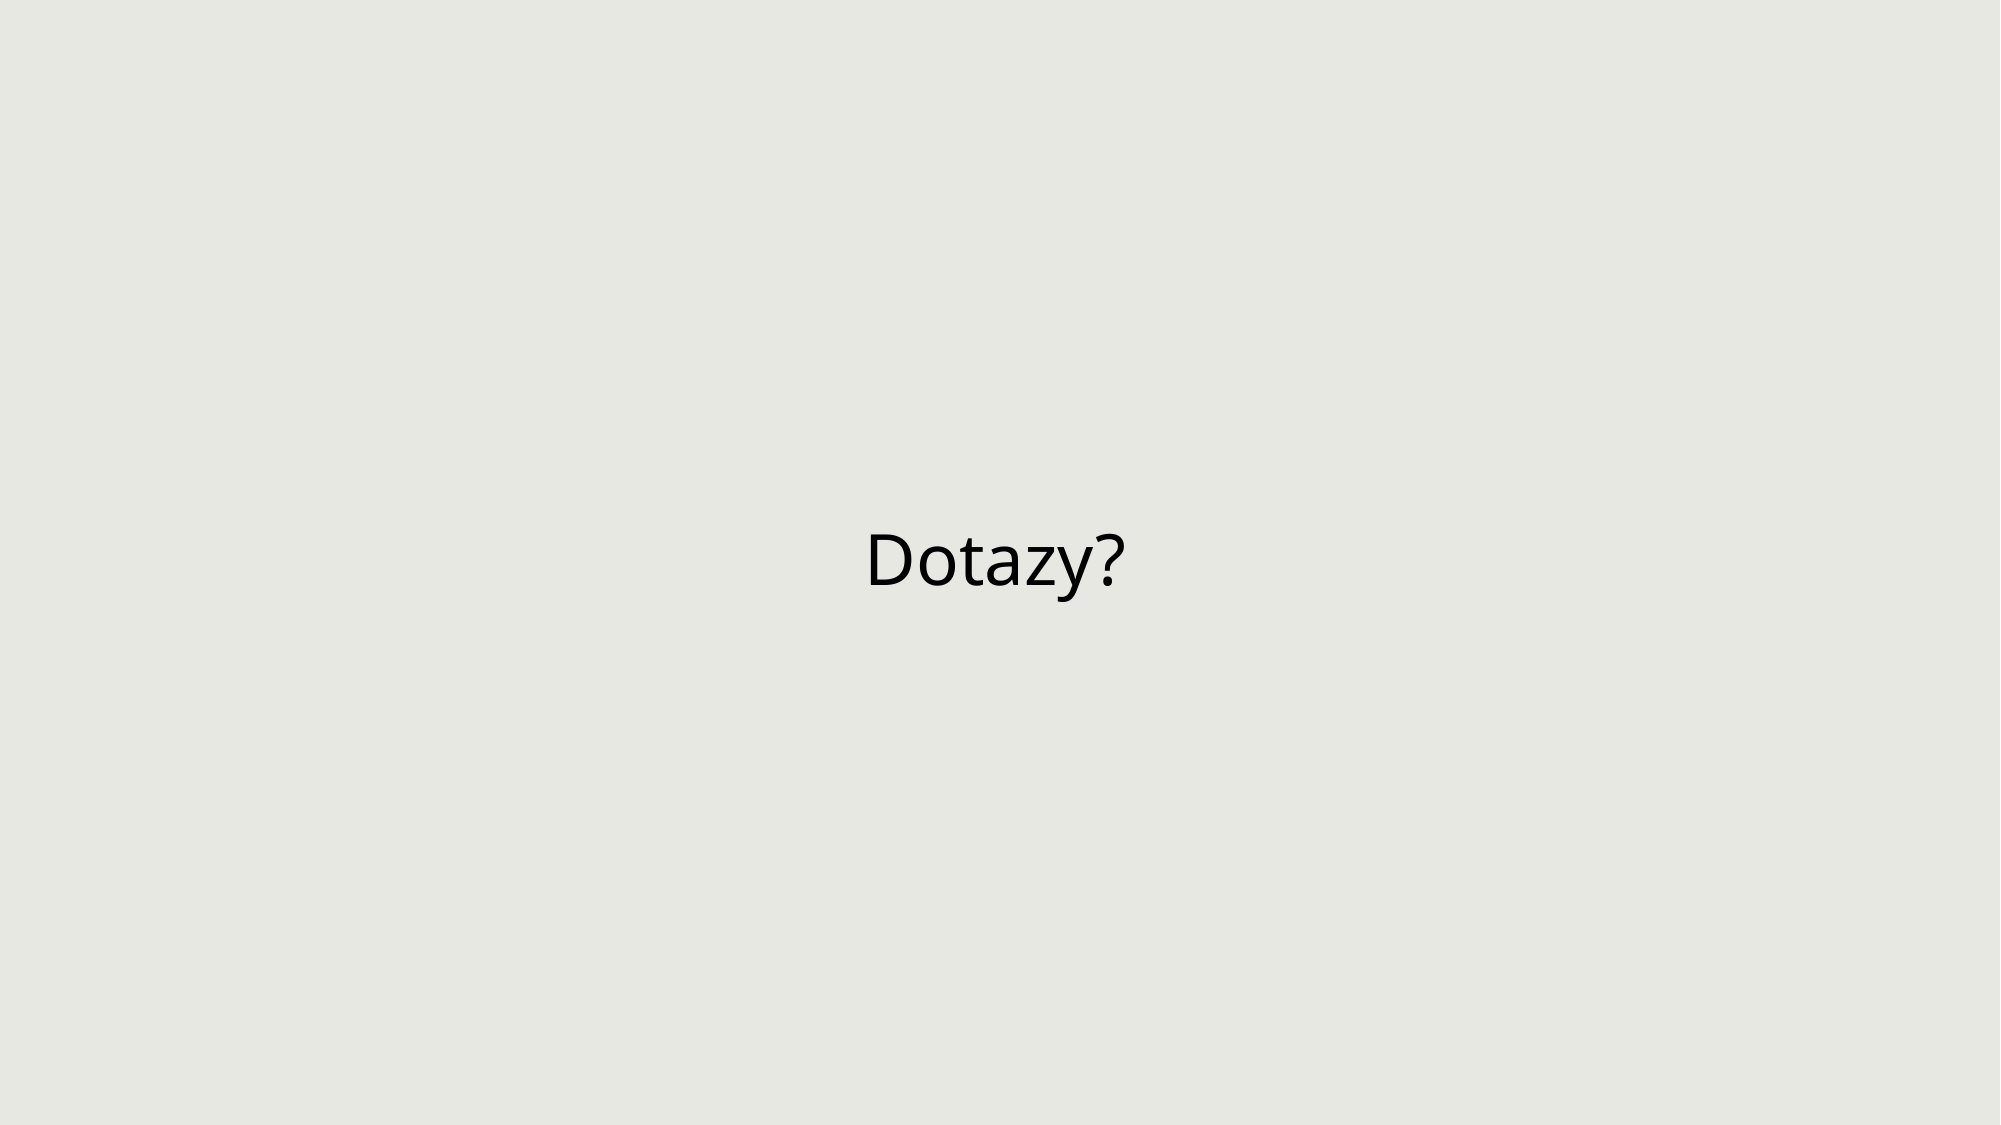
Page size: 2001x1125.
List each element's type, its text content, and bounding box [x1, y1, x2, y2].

list Dotazy? [849, 498, 1150, 627]
